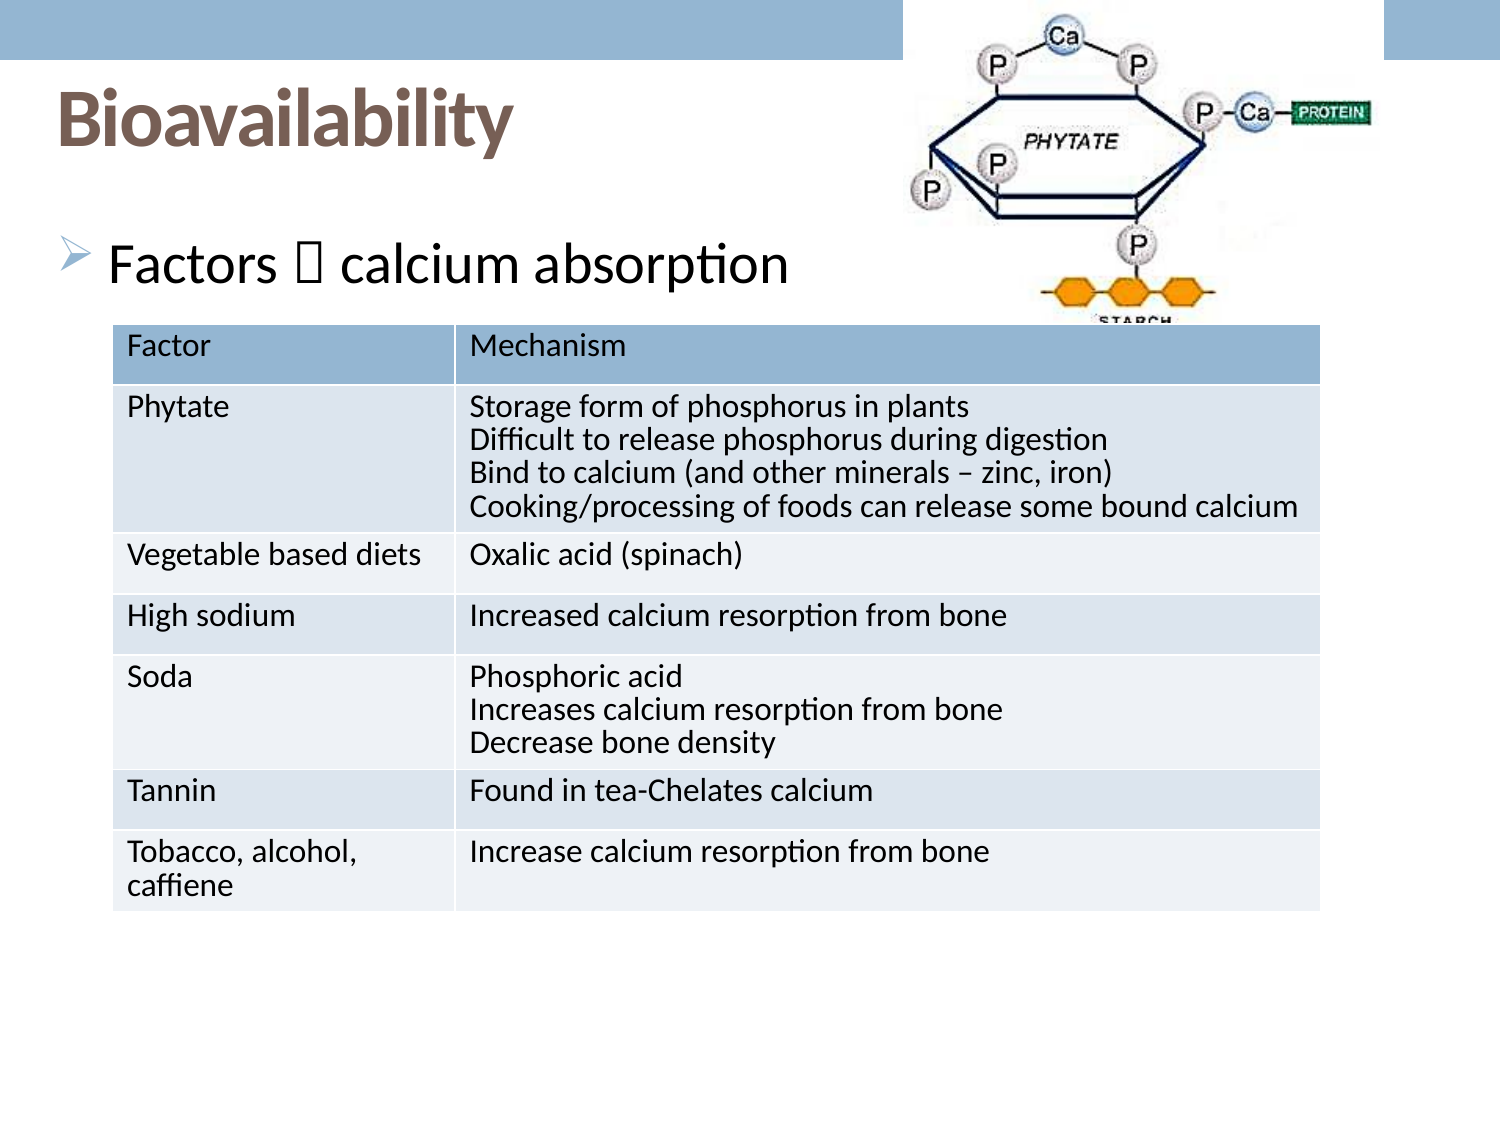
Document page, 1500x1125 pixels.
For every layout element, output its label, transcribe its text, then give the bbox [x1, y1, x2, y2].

table_header Factor [113, 325, 454, 384]
table_cell High sodium [113, 595, 454, 654]
table_cell Storage form of phosphorus in plants Difficult to release phosphorus during digestion Bind to calcium (and other minerals – zinc, iron) Cooking/processing of foods can release some bound calcium [456, 386, 1320, 532]
table_cell Phosphoric acid Increases calcium resorption from bone Decrease bone density [456, 656, 1320, 769]
table_cell Increased calcium resorption from bone [456, 595, 1320, 654]
table_cell Oxalic acid (spinach) [456, 534, 1320, 593]
table_cell Increase calcium resorption from bone [456, 831, 1320, 911]
table_cell Soda [113, 656, 454, 769]
table_header Mechanism [456, 325, 1320, 384]
table_cell Vegetable based diets [113, 534, 454, 593]
table_cell Tannin [113, 770, 454, 829]
table_cell Phytate [113, 386, 454, 532]
table_cell Tobacco, alcohol, caffiene [113, 831, 454, 911]
title Bioavailability [41, 19, 900, 207]
table_cell Found in tea-Chelates calcium [456, 770, 1320, 829]
list Factors  calcium absorption [41, 231, 900, 398]
picture [903, 0, 1384, 336]
